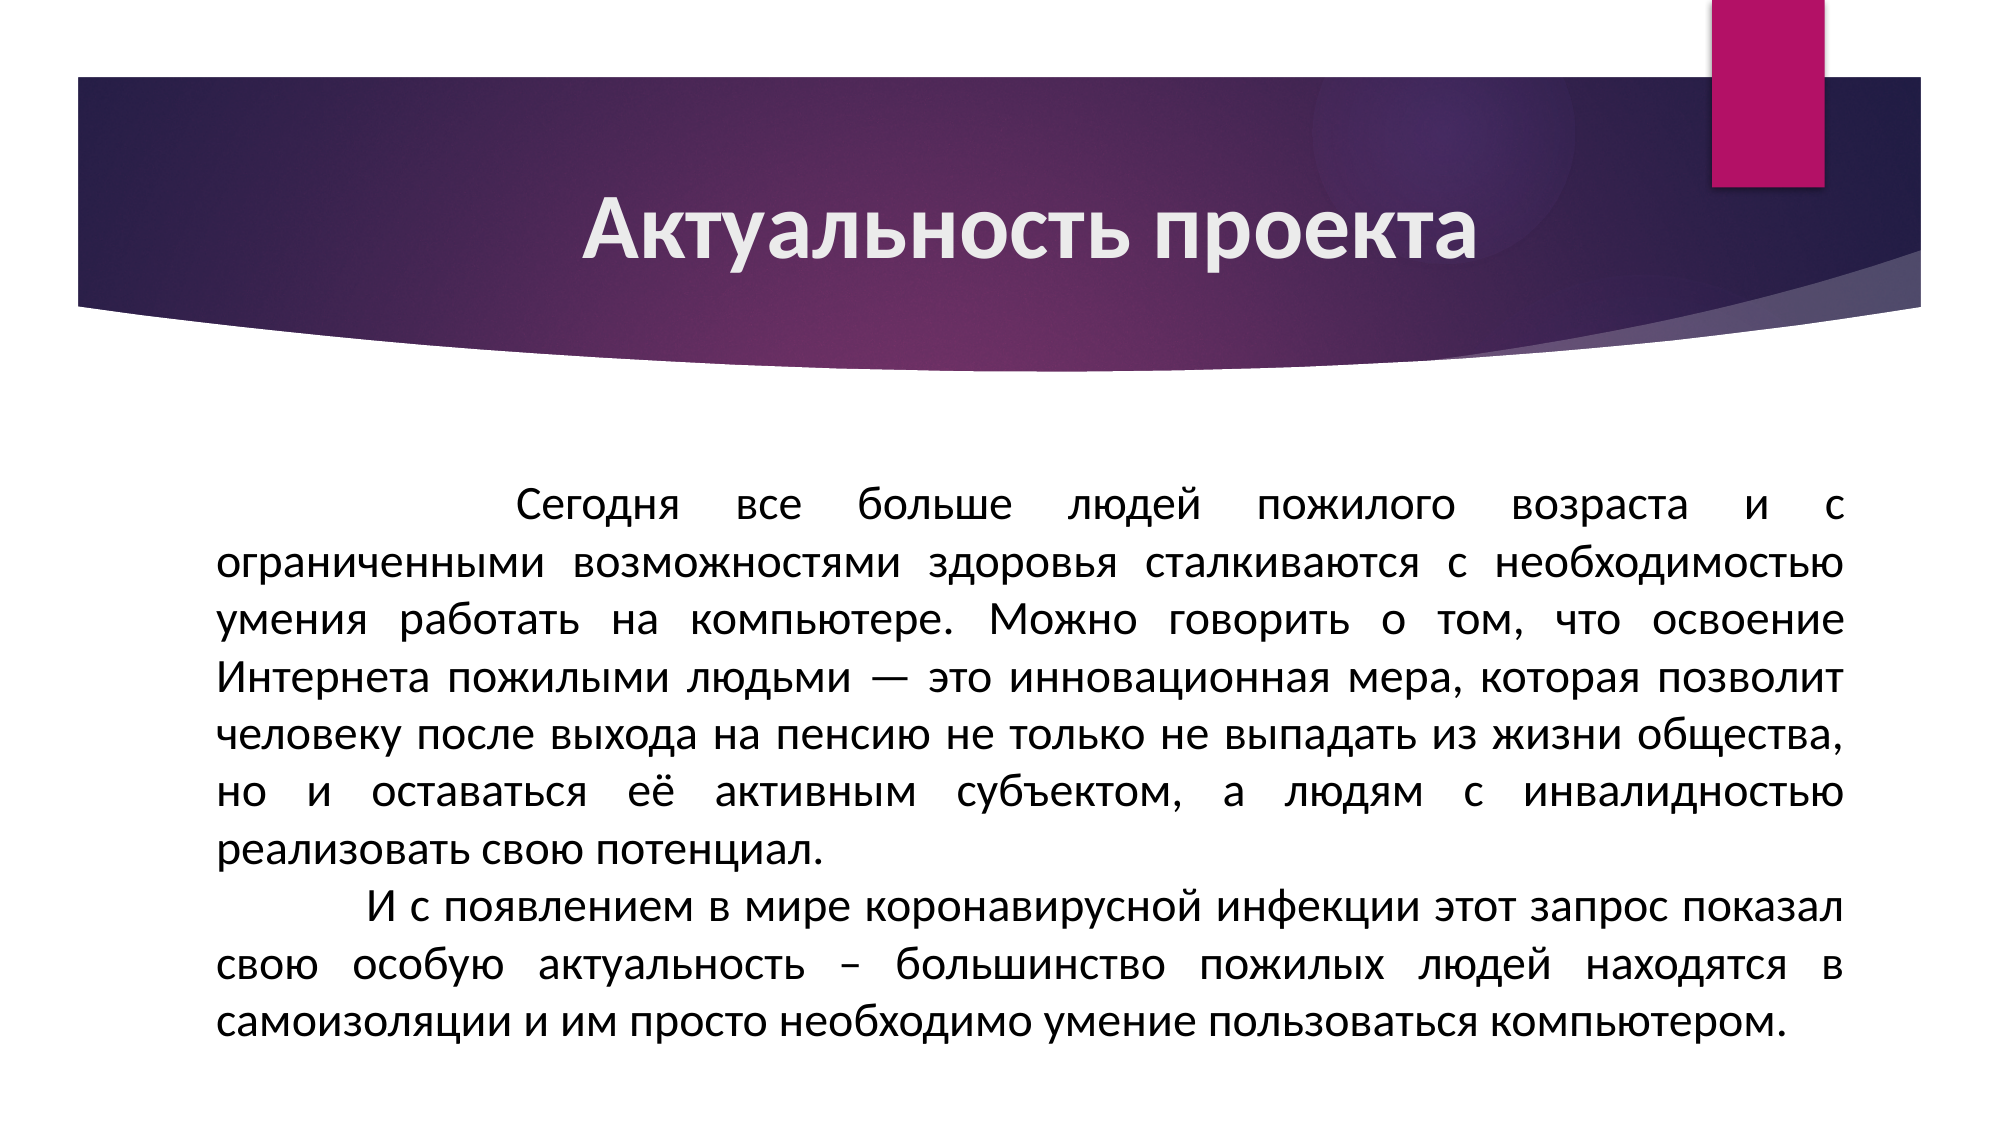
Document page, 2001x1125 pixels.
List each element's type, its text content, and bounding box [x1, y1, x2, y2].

text_box Сегодня все больше людей пожилого возраста и с ограниченными возможностями здоровья сталкиваются с необходимостью умения работать на компьютере. Можно говорить о том, что освоение Интернета пожилыми людьми — это инновационная мера, которая позволит человеку после выхода на пенсию не только не выпадать из жизни общества, но и оставаться её активным субъектом, а людям с инвалидностью реализовать свою потенциал. И с появлением в мире коронавирусной инфекции этот запрос показал свою особую актуальность – большинство пожилых людей находятся в самоизоляции и им просто необходимо умение пользоваться компьютером. [201, 464, 1862, 1054]
title Актуальность проекта [563, 179, 1500, 262]
